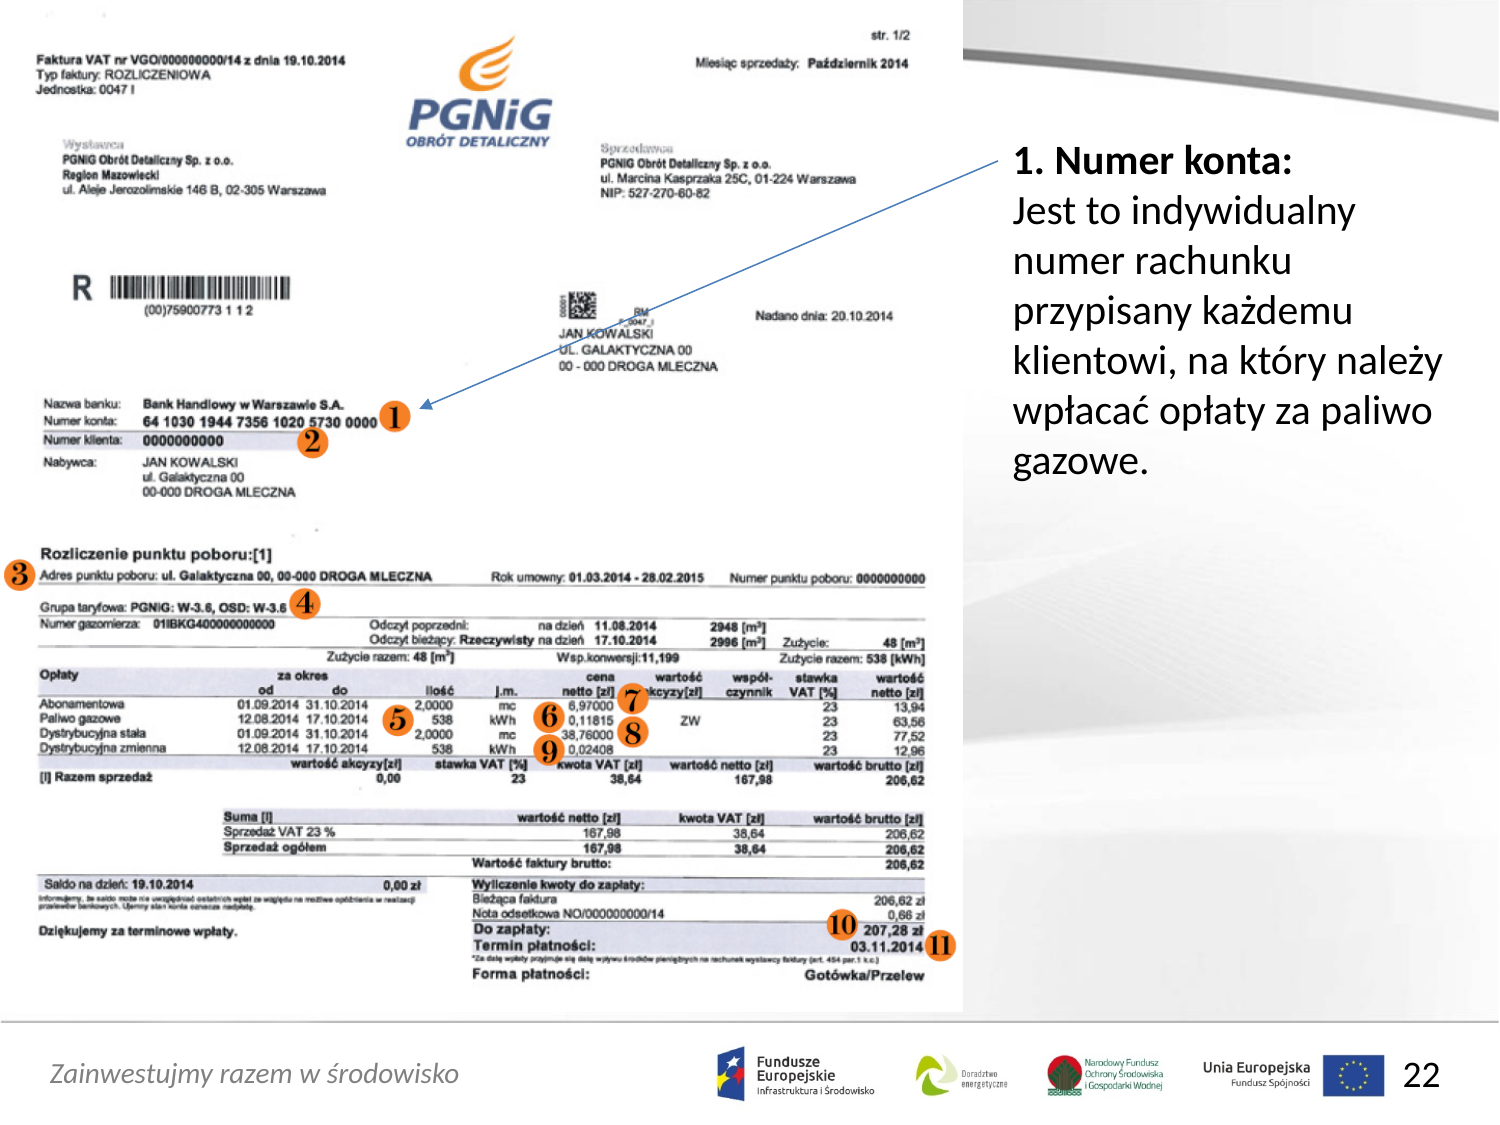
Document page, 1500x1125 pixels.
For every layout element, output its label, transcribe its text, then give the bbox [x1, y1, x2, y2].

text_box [418, 160, 999, 410]
picture [703, 1032, 1398, 1115]
picture [0, 0, 1499, 1023]
text_box 1. Numer konta: Jest to indywidualny numer rachunku przypisany każdemu klientowi, na który należy wpłacać opłaty za paliwo gazowe. [998, 125, 1471, 536]
